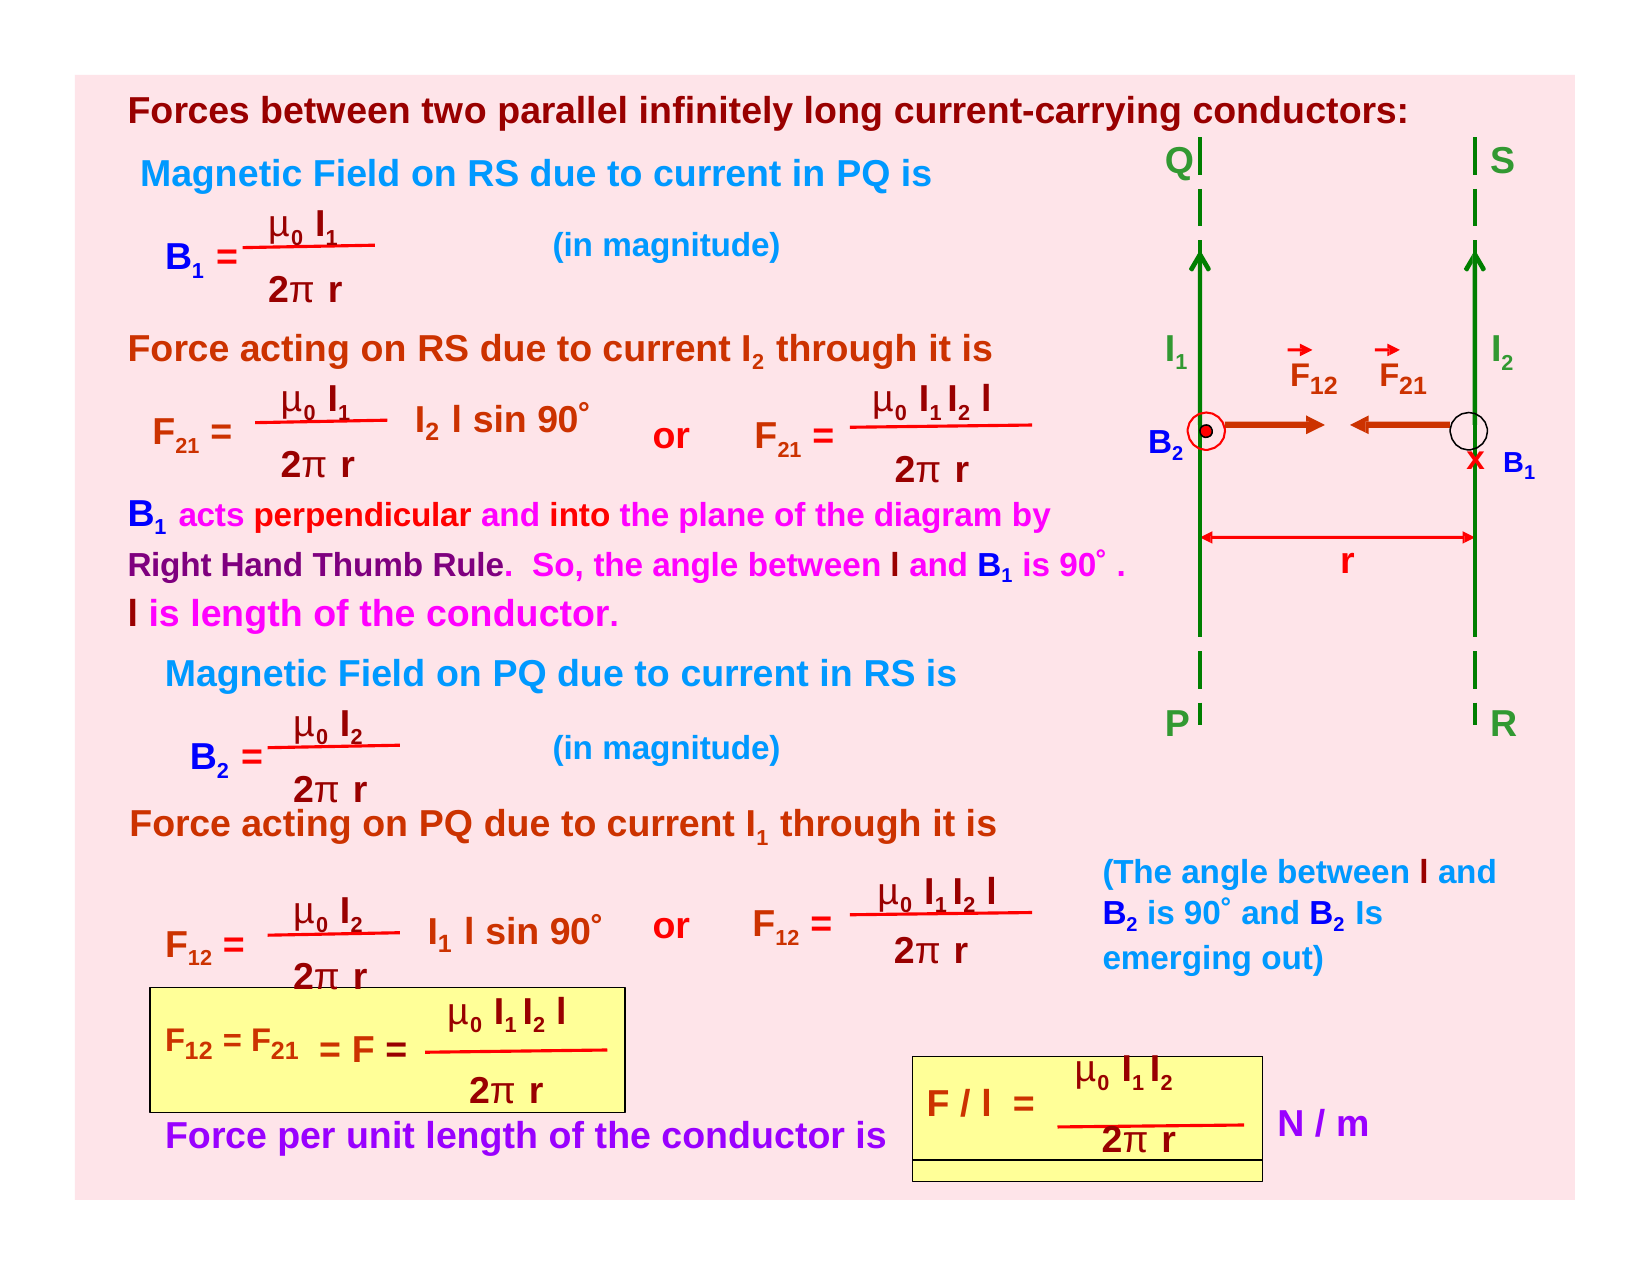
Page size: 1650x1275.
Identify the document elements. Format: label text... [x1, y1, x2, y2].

text_box [1463, 250, 1486, 324]
text_box [1224, 415, 1325, 435]
text_box Q [1162, 136, 1197, 182]
text_box [912, 1160, 1263, 1182]
text_box P [1162, 698, 1193, 744]
text_box N / m [1275, 1098, 1372, 1144]
text_box µ0 I1 I2 F / l = 2π r [912, 1056, 1263, 1160]
text_box I2 x B1 [1462, 324, 1539, 484]
text_box I l sin 90˚ [412, 394, 592, 440]
text_box µ0 I1 I2 l 2π r [866, 374, 998, 490]
text_box or F21 = [650, 411, 838, 462]
text_box (in magnitude) [550, 223, 785, 264]
text_box 2π r [891, 926, 971, 972]
text_box Force acting on RS due to current I2 through it is [125, 323, 997, 375]
text_box [1287, 343, 1313, 357]
text_box [1374, 343, 1400, 357]
text_box (The angle between l and B2 is 90˚ and B2 Is emerging out) [1100, 850, 1501, 976]
text_box F12 = [162, 919, 250, 970]
text_box µ0 I1 2π r [266, 198, 346, 310]
text_box F12 = F21 [164, 1028, 309, 1071]
text_box µ0 I2 2π r [291, 886, 371, 998]
text_box I1 B2 [1146, 323, 1192, 465]
text_box µ0 I1 2π r [278, 373, 358, 485]
text_box Forces between two parallel infinitely long current-carrying conductors: [125, 86, 1411, 132]
text_box r [1337, 536, 1357, 582]
text_box S [1487, 136, 1518, 182]
text_box [1189, 249, 1211, 414]
text_box [1350, 415, 1450, 435]
text_box (in magnitude) [550, 725, 785, 766]
text_box µ0 I1 I2 l = F = 2π r [319, 1001, 571, 1111]
text_box B1 = [162, 231, 241, 283]
text_box or [650, 901, 693, 947]
text_box F12 F21 [1287, 361, 1431, 406]
text_box [1199, 424, 1213, 438]
text_box B2 = [187, 731, 266, 783]
text_box 2 [423, 415, 442, 446]
text_box B1 acts perpendicular and into the plane of the diagram by Right Hand Thumb Rule. So, the angle between l and B1 is 90˚ . l is length of the conductor. Magnetic Field on PQ due to current in RS is [125, 486, 1135, 694]
text_box µ0 I2 2π r [291, 698, 371, 798]
text_box [1200, 531, 1474, 544]
text_box F12 = [750, 898, 838, 950]
text_box F21 = [150, 406, 238, 458]
text_box 1 [435, 952, 455, 958]
text_box R [1487, 698, 1520, 744]
text_box [1187, 412, 1225, 450]
text_box Force acting on PQ due to current I1 through it is µ0 I1 I2 l [125, 798, 998, 918]
text_box Force per unit length of the conductor is [162, 1111, 889, 1157]
text_box [1450, 412, 1488, 450]
text_box I l sin 90˚ [425, 906, 604, 952]
text_box Magnetic Field on RS due to current in PQ is [137, 148, 935, 194]
text_box [150, 987, 625, 1113]
